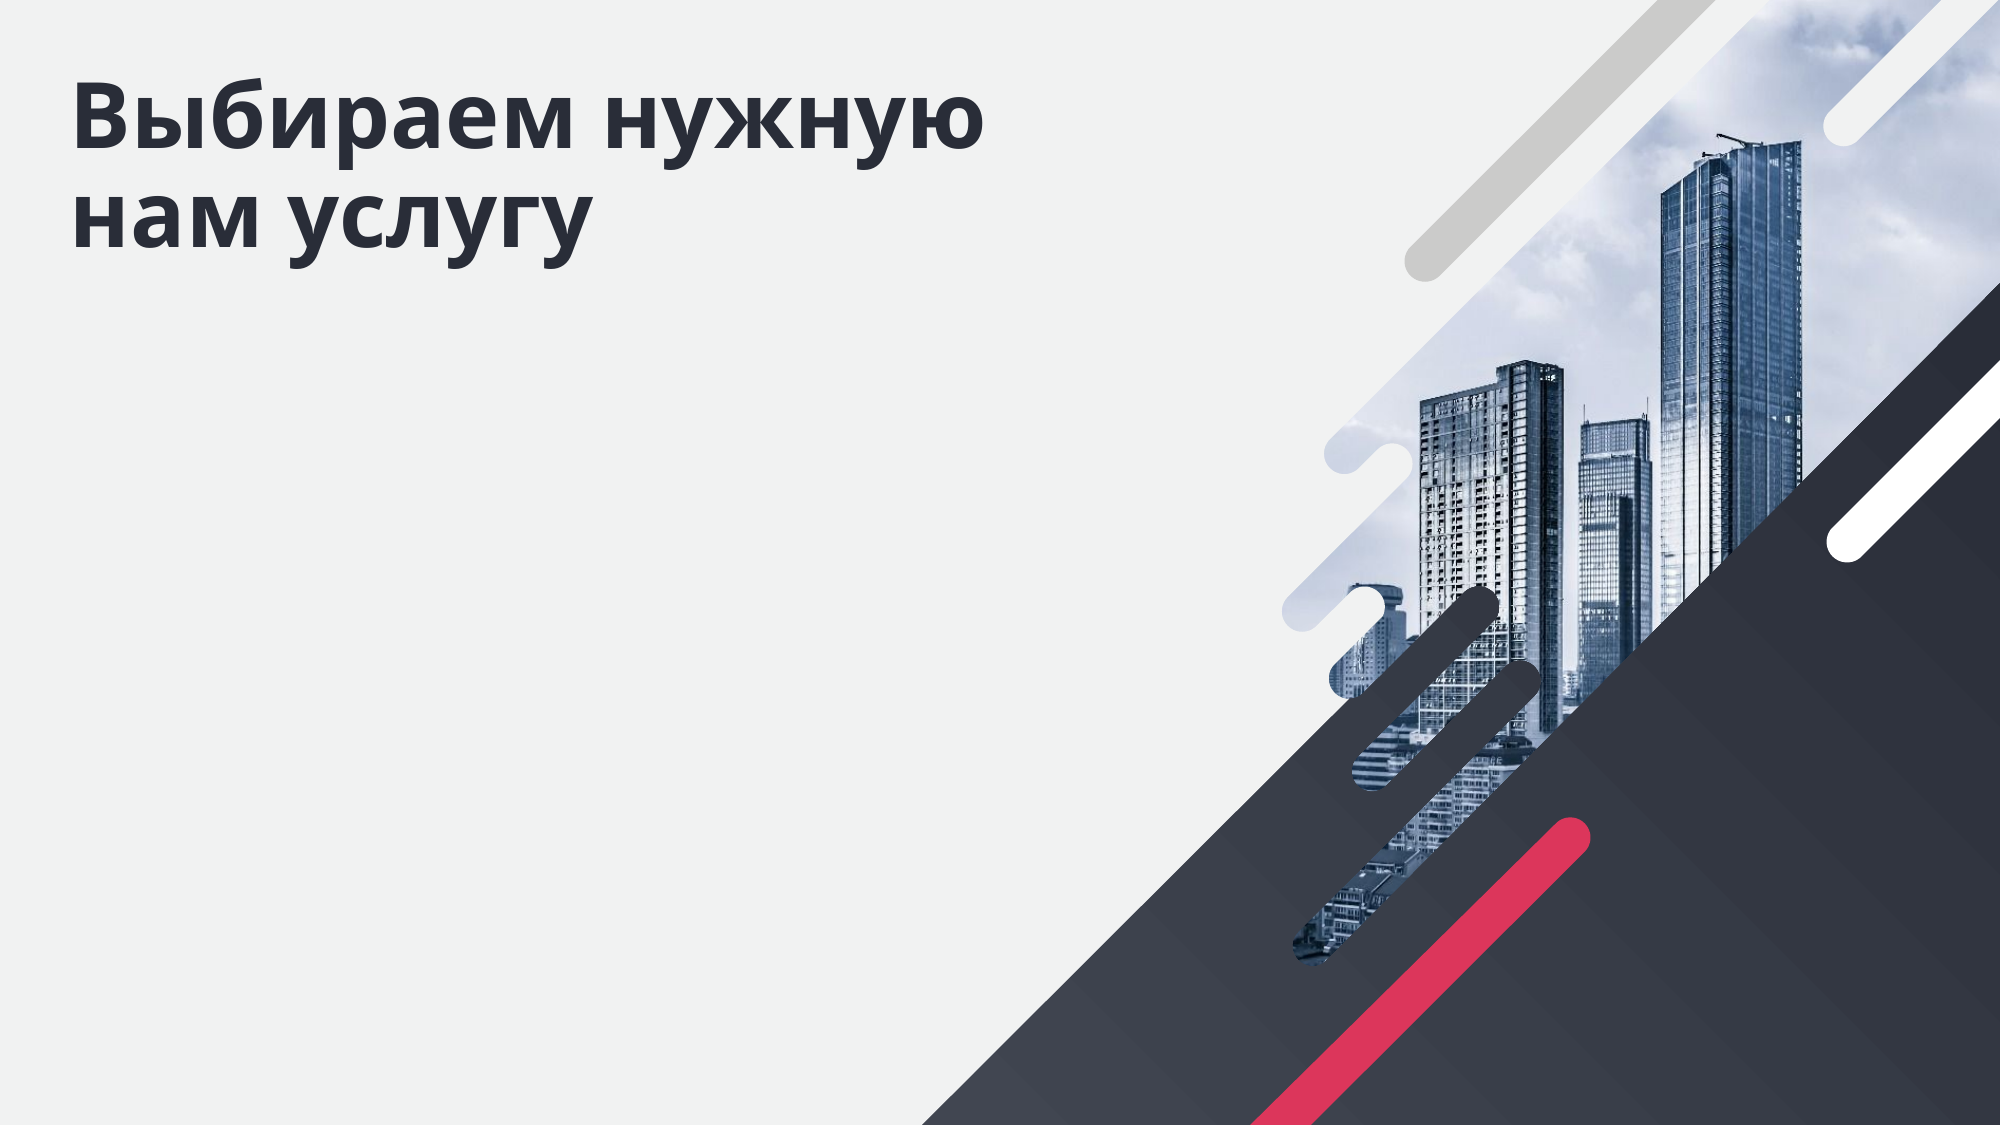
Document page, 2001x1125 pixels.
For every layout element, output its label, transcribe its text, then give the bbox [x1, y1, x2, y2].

picture [1282, 0, 2000, 966]
title Выбираем нужную нам услугу [55, 59, 1189, 278]
